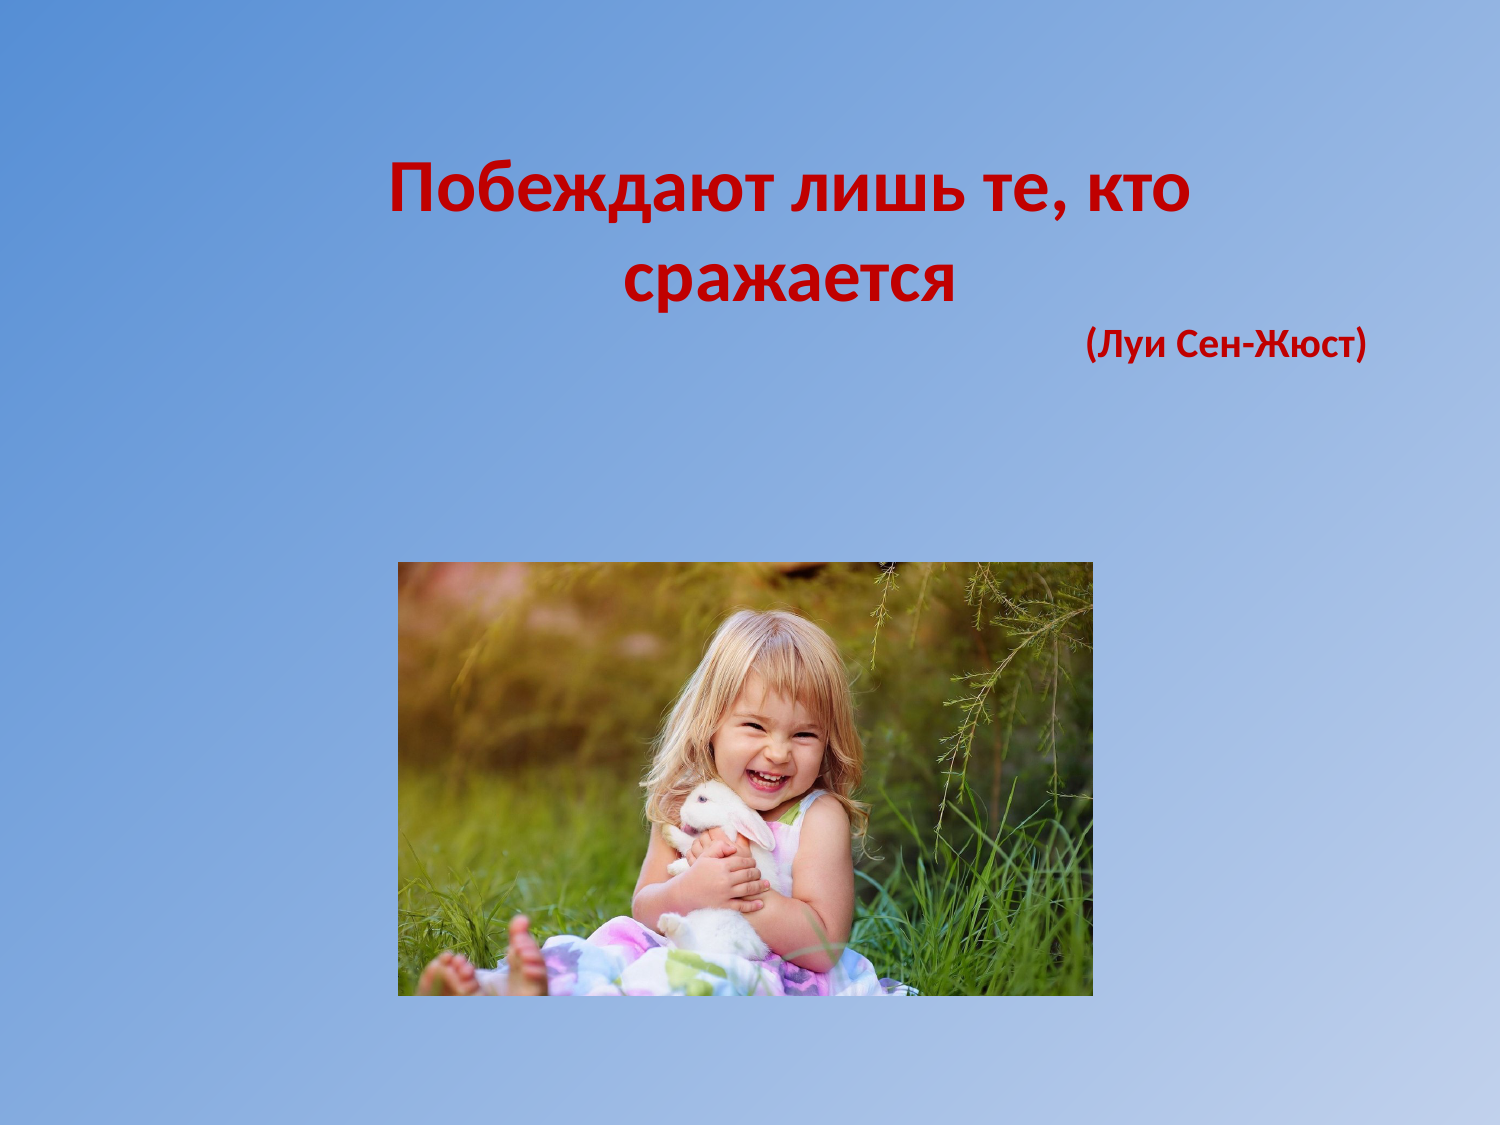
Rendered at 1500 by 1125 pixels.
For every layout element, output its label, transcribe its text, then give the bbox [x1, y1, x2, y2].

text_box Побеждают лишь те, кто сражается (Луи Сен-Жюст) [199, 128, 1383, 374]
list [75, 262, 1425, 1005]
picture [398, 562, 1093, 997]
